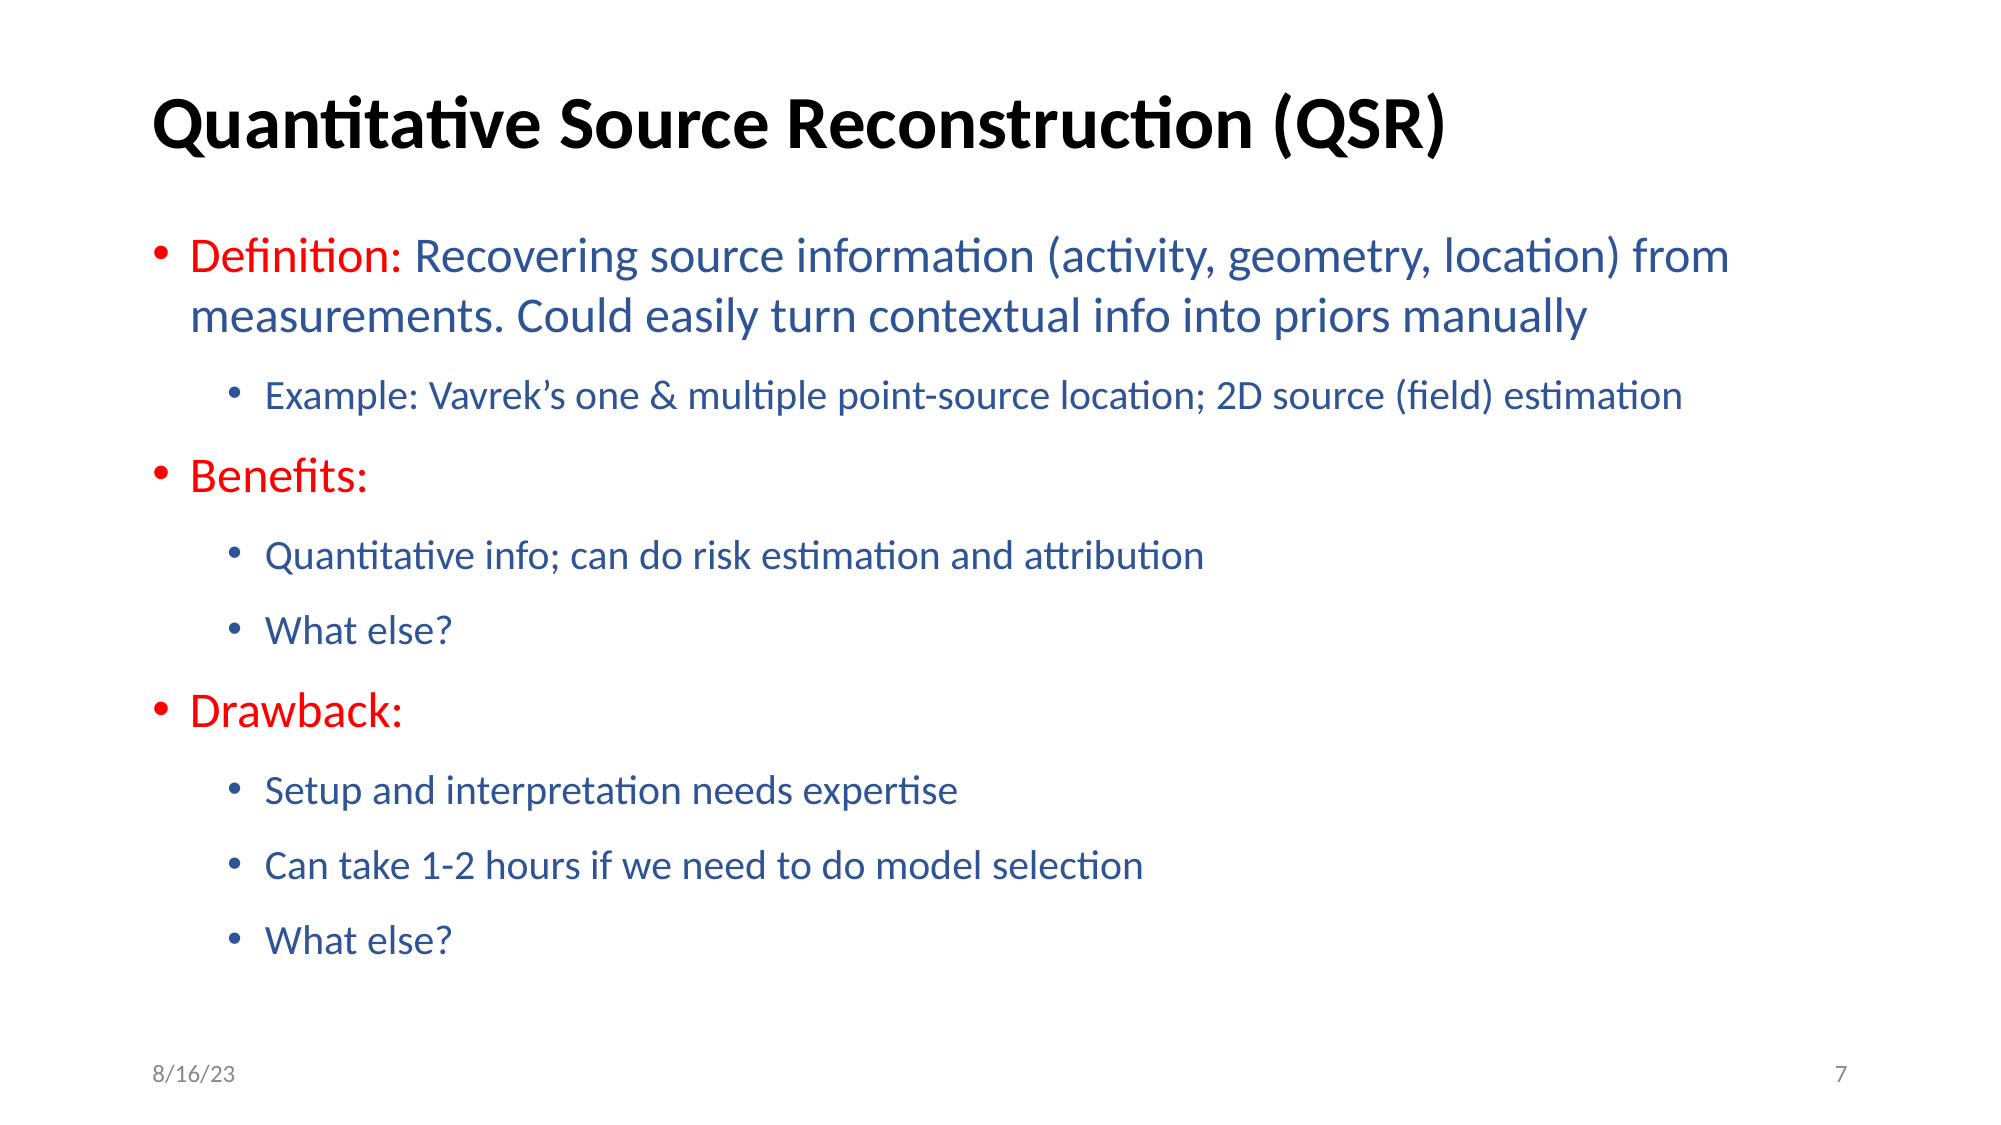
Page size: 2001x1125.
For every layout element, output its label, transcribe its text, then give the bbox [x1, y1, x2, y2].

list Definition: Recovering source information (activity, geometry, location) from measurements. Could easily turn contextual info into priors manually Example: Vavrek’s one & multiple point-source location; 2D source (field) estimation Benefits: Quantitative info; can do risk estimation and attribution What else? Drawback: Setup and interpretation needs expertise Can take 1-2 hours if we need to do model selection What else? [137, 215, 1863, 1014]
slide_number ‹#› [1412, 1042, 1863, 1103]
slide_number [137, 1042, 588, 1103]
title Quantitative Source Reconstruction (QSR) [137, 59, 1863, 189]
